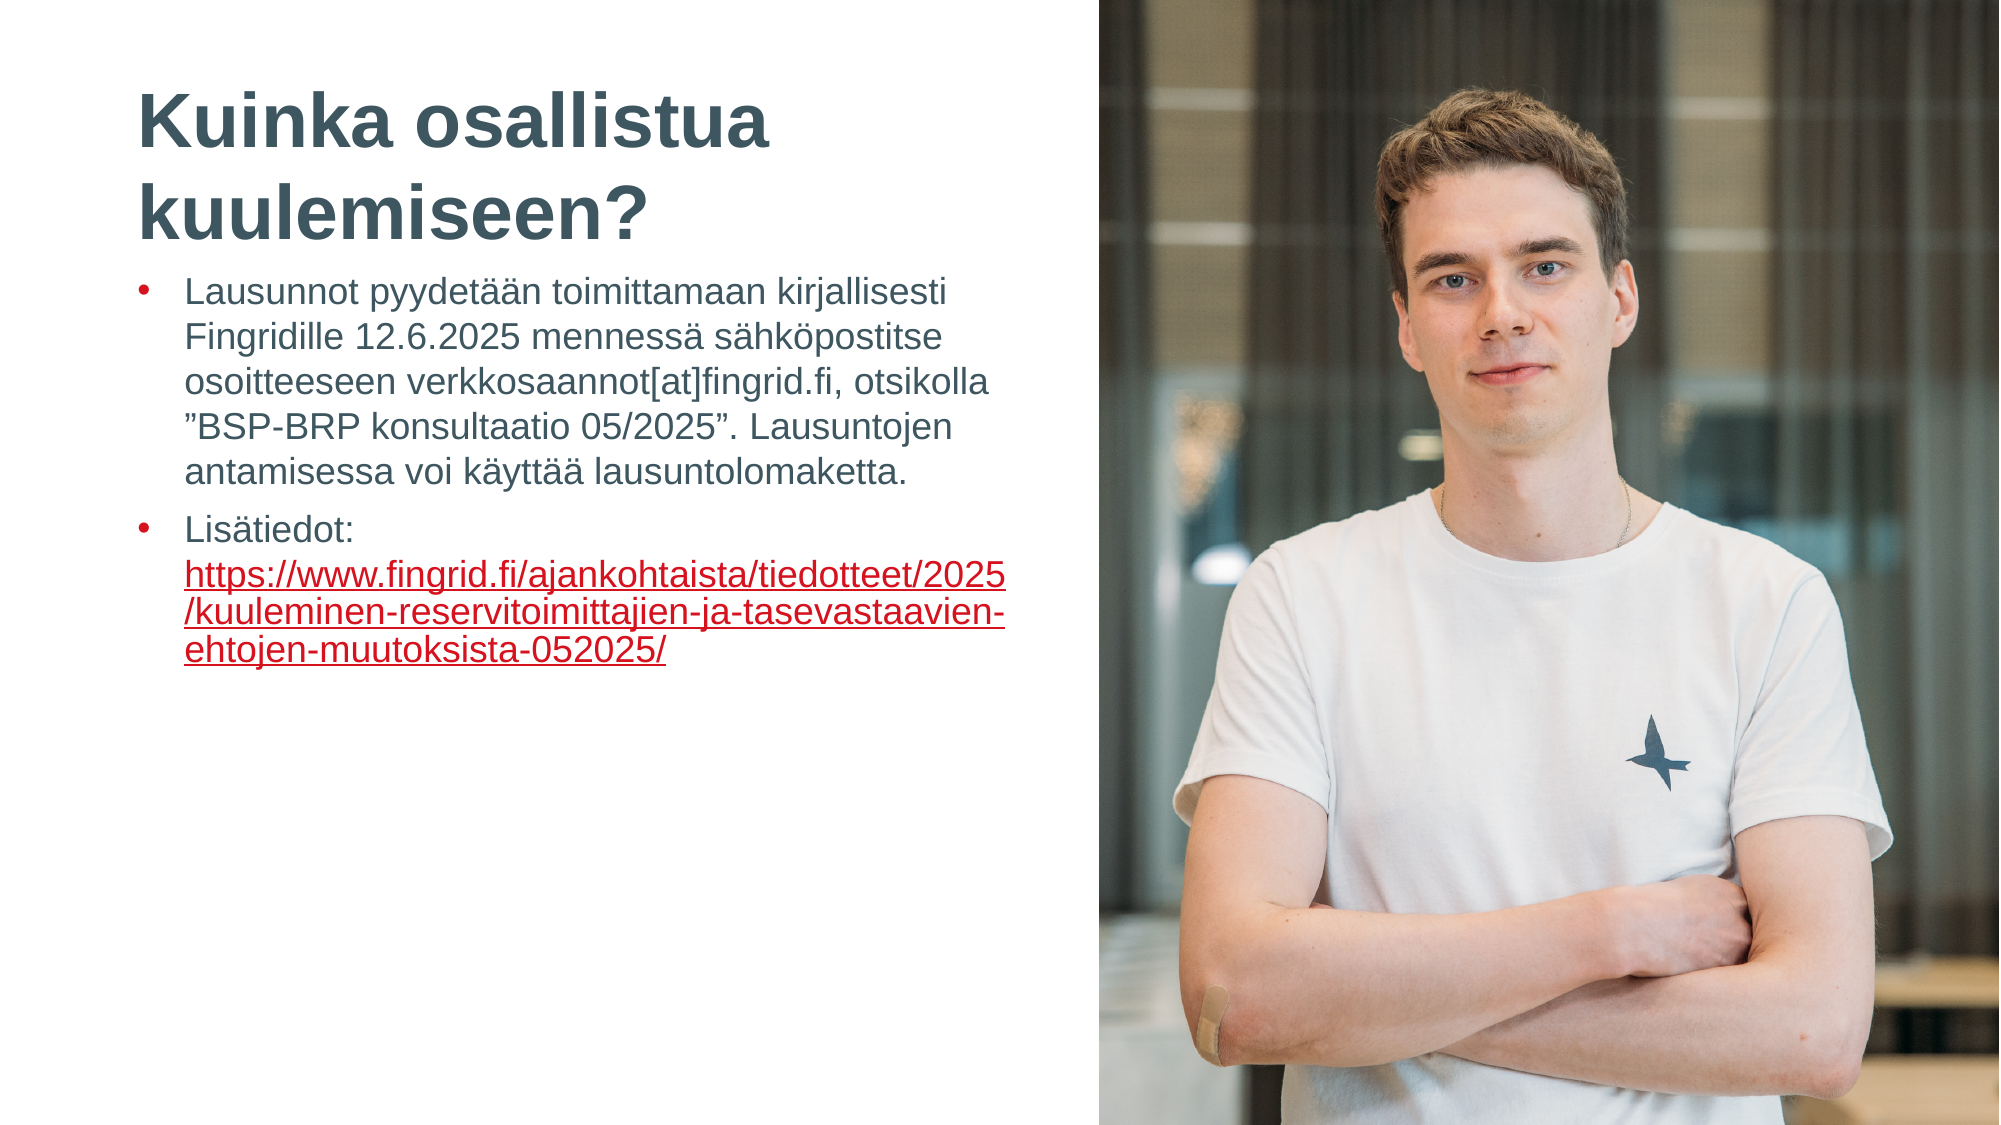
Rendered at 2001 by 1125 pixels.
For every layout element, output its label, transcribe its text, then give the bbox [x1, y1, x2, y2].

list Lausunnot pyydetään toimittamaan kirjallisesti Fingridille 12.6.2025 mennessä sähköpostitse osoitteeseen verkkosaannot[at]fingrid.fi, otsikolla ”BSP-BRP konsultaatio 05/2025”. Lausuntojen antamisessa voi käyttää lausuntolomaketta. Lisätiedot: https://www.fingrid.fi/ajankohtaista/tiedotteet/2025/kuuleminen-reservitoimittajien-ja-tasevastaavien-ehtojen-muutoksista-052025/ [137, 267, 1015, 988]
picture [1098, 0, 1999, 1125]
title Kuinka osallistua kuulemiseen? [137, 71, 1000, 255]
